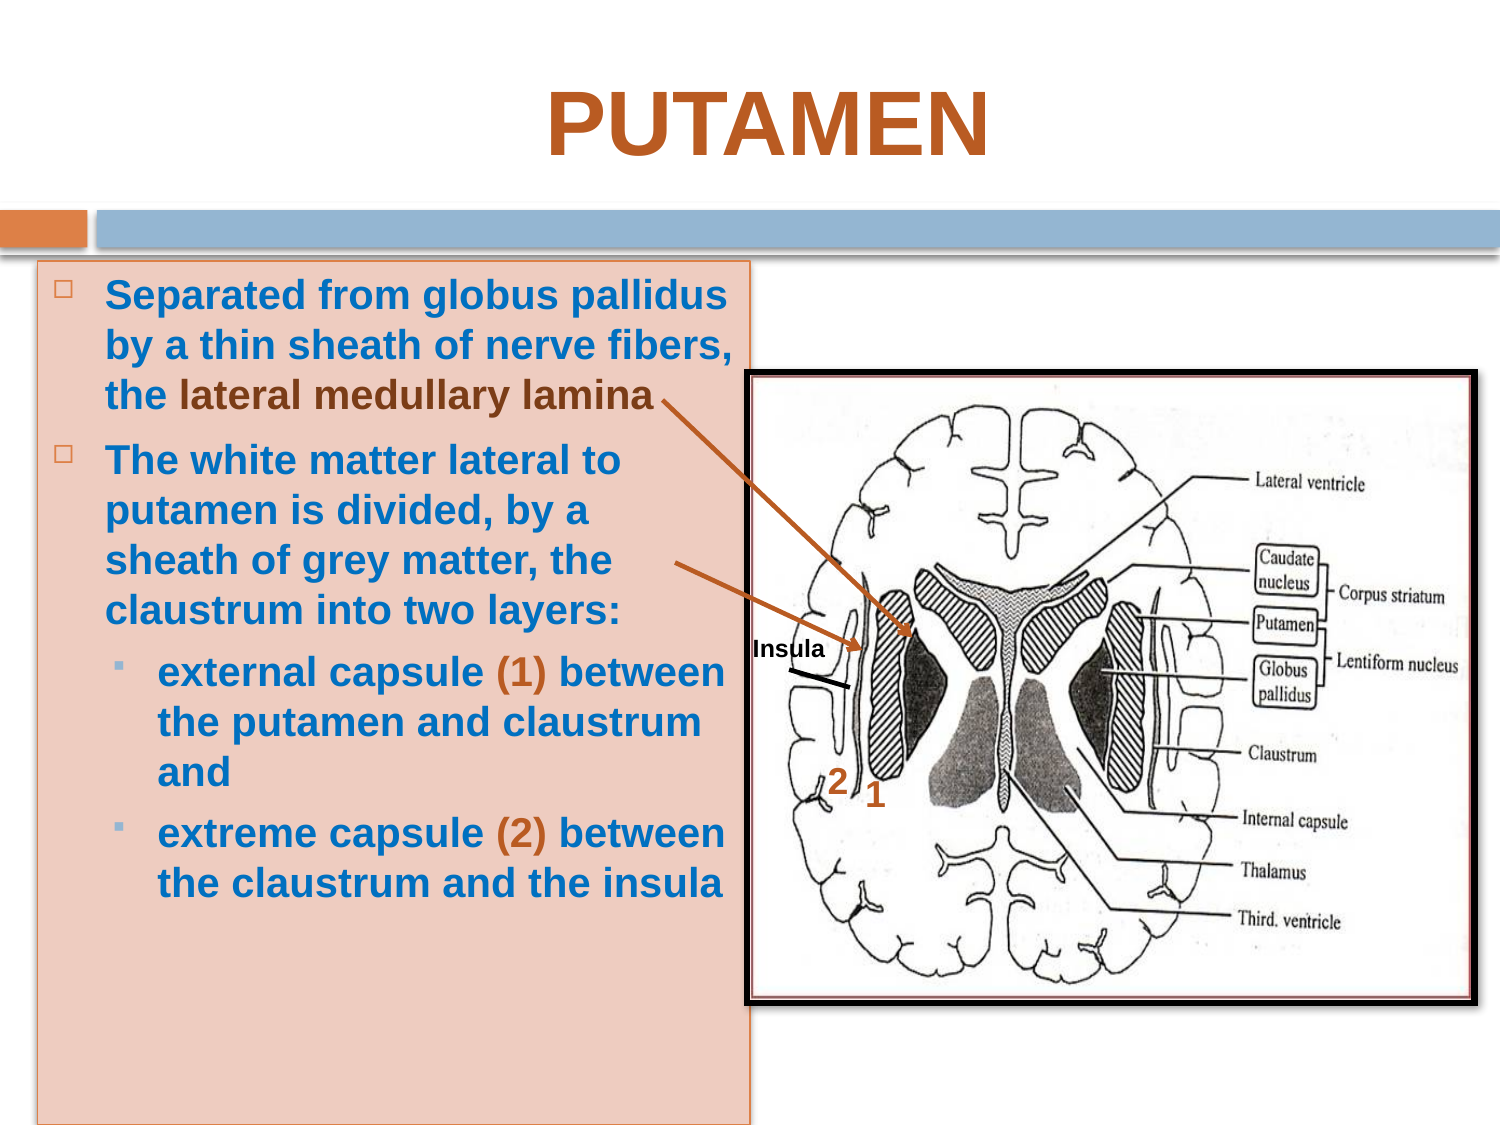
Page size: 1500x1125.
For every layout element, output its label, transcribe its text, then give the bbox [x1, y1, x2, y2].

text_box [810, 648, 829, 710]
title PUTAMEN [99, 37, 1438, 200]
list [749, 374, 1472, 1001]
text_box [662, 399, 913, 638]
list Separated from globus pallidus by a thin sheath of nerve fibers, the lateral medullary lamina The white matter lateral to putamen is divided, by a sheath of grey matter, the claustrum into two layers: external capsule (1) between the putamen and claustrum and extreme capsule (2) between the claustrum and the insula [37, 260, 751, 1125]
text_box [674, 562, 863, 651]
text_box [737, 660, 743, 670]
